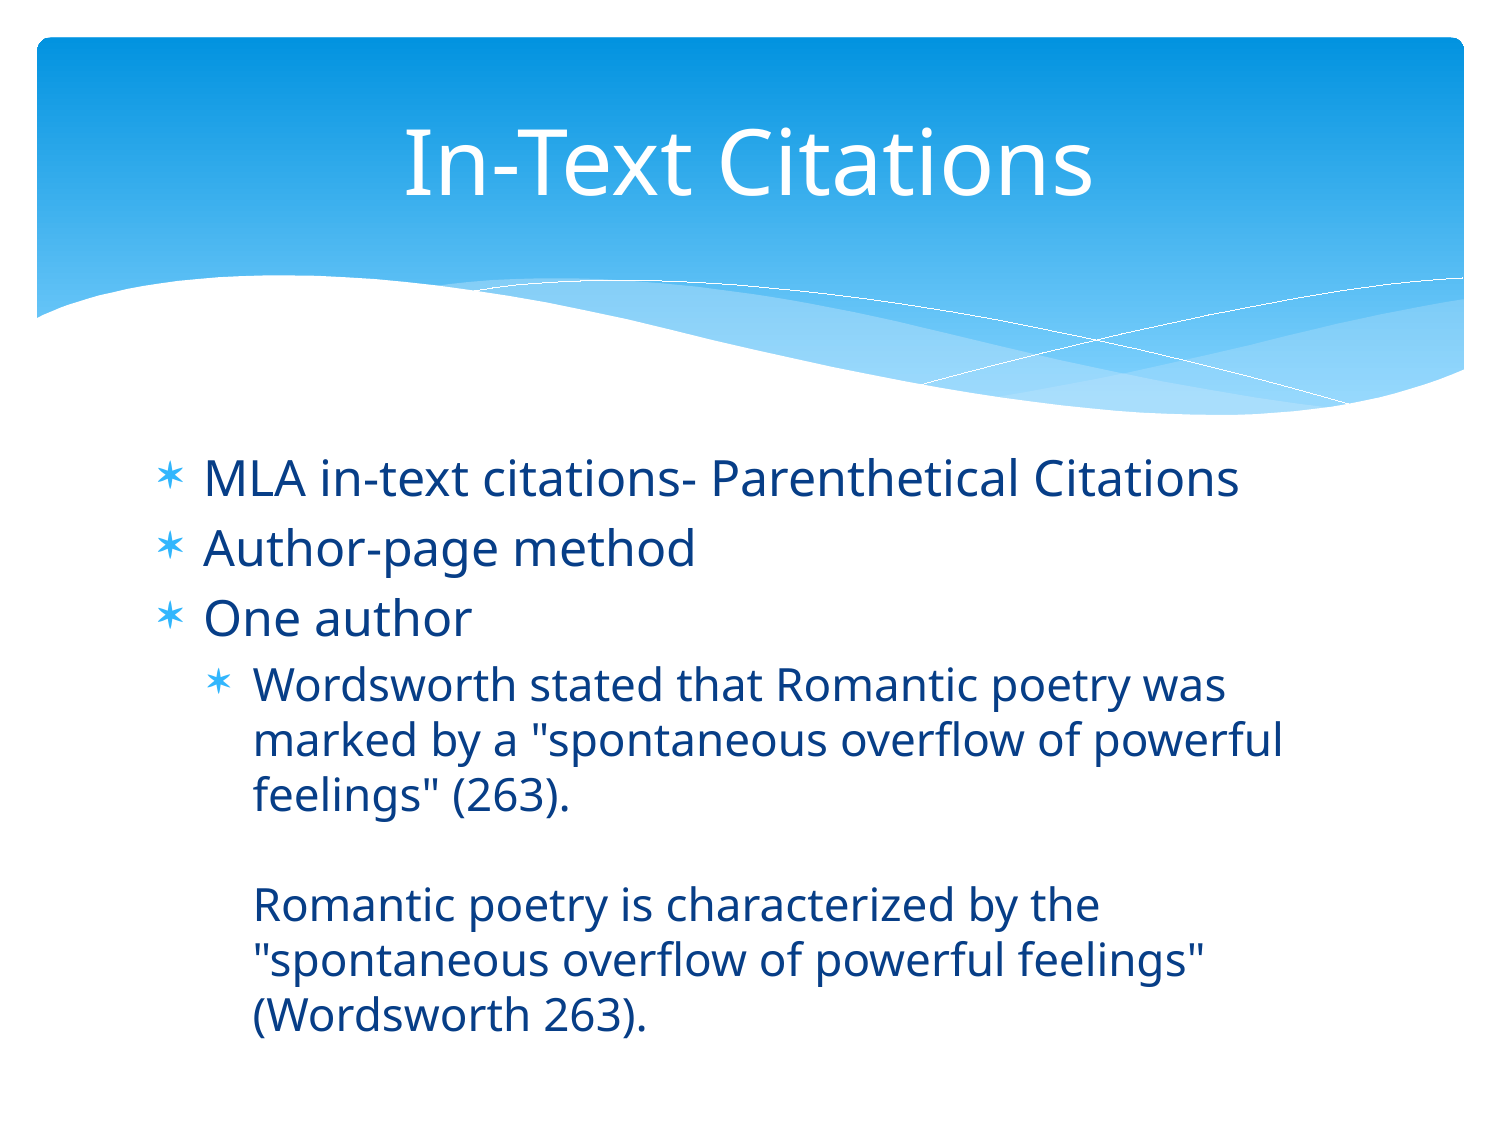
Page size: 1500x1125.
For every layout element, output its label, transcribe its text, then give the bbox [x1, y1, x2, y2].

title In-Text Citations [75, 55, 1425, 261]
list MLA in-text citations- Parenthetical Citations Author-page method One author Wordsworth stated that Romantic poetry was marked by a "spontaneous overflow of powerful feelings" (263). Romantic poetry is characterized by the "spontaneous overflow of powerful feelings" (Wordsworth 263). [143, 438, 1359, 1005]
